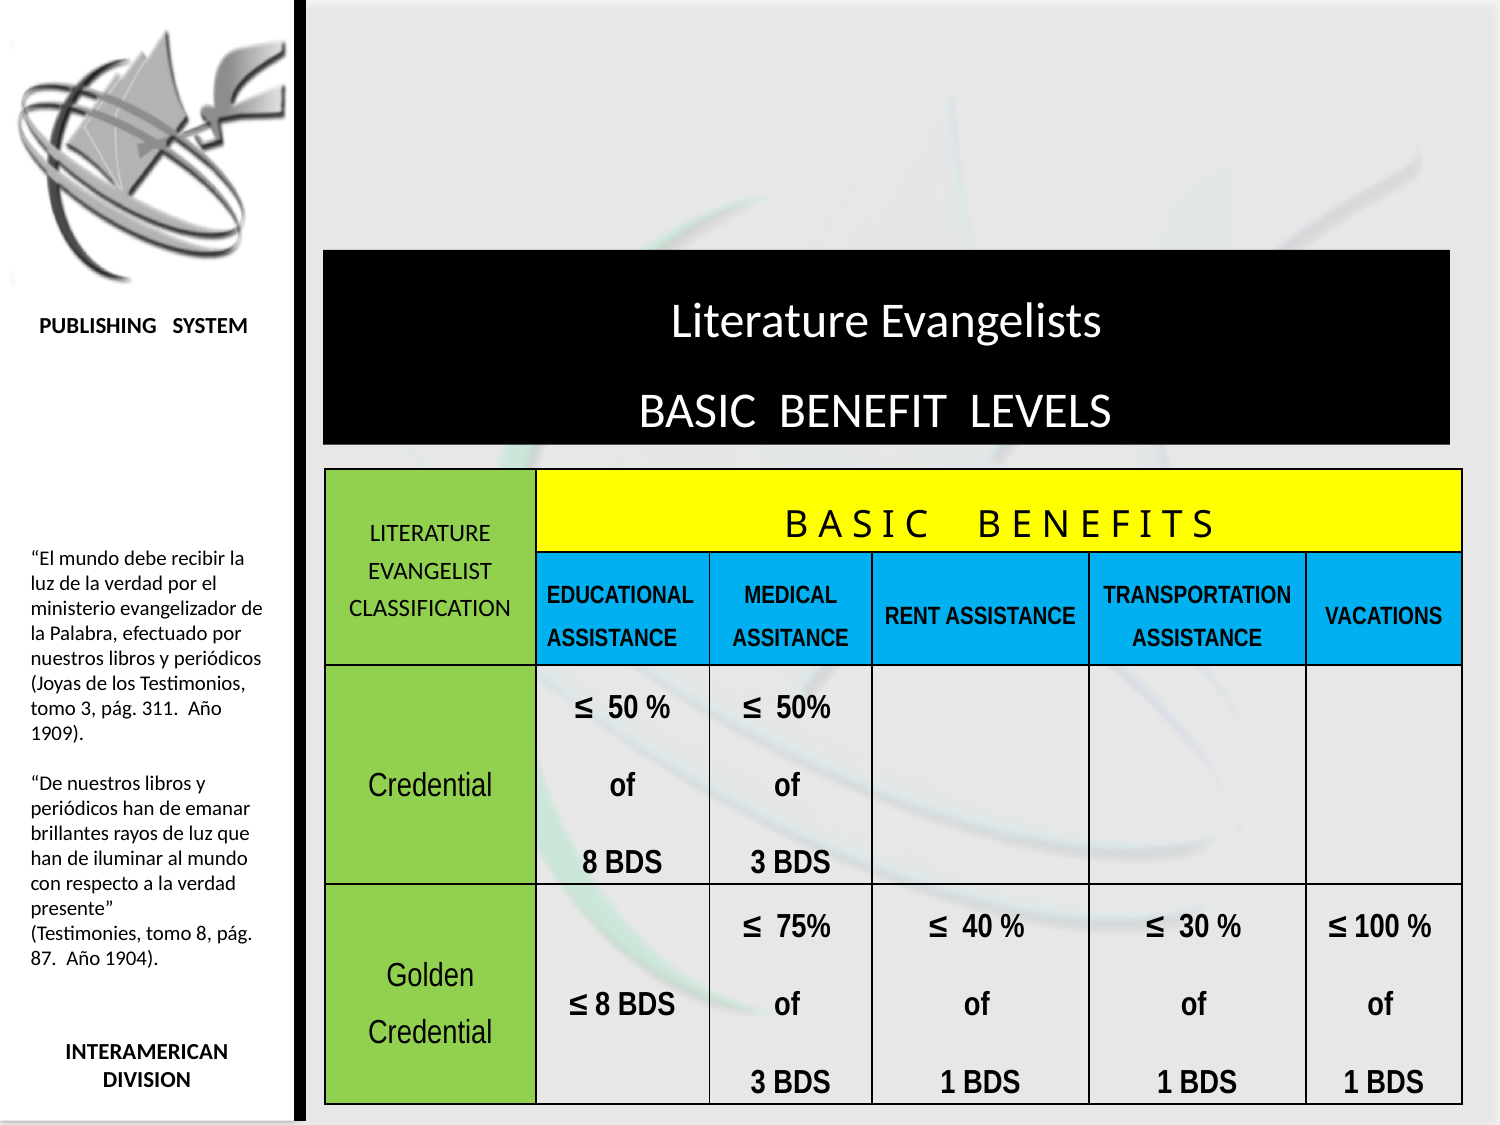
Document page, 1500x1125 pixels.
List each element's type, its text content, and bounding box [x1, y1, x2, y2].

table_cell ≤ 100 % of 1 BDS [1307, 885, 1461, 1103]
table_cell RENT ASSISTANCE [873, 553, 1088, 664]
table_cell [873, 666, 1088, 883]
table_header LITERATURE EVANGELIST CLASSIFICATION [326, 470, 535, 664]
table_cell EDUCATIONAL ASSISTANCE [537, 553, 709, 664]
table_cell ≤ 30 % of 1 BDS [1090, 885, 1305, 1103]
table_cell ≤ 40 % of 1 BDS [873, 885, 1088, 1103]
picture [9, 12, 294, 300]
table_cell [1090, 666, 1305, 883]
table_cell ≤ 50 % of 8 BDS [537, 666, 709, 883]
table_cell Credential [326, 666, 535, 883]
table_cell ≤ 50% of 3 BDS [710, 666, 871, 883]
table_cell ≤ 75% of 3 BDS [710, 885, 871, 1103]
table_cell TRANSPORTATION ASSISTANCE [1090, 553, 1305, 664]
table_cell ≤ 8 BDS [537, 885, 709, 1103]
table_cell Golden Credential [326, 885, 535, 1103]
table_cell VACATIONS [1307, 553, 1461, 664]
table_cell MEDICAL ASSITANCE [710, 553, 871, 664]
table_cell [1307, 666, 1461, 883]
text_box Literature Evangelists BASIC BENEFIT LEVELS [323, 249, 1450, 445]
table_header B A S I C B E N E F I T S [537, 470, 1461, 551]
